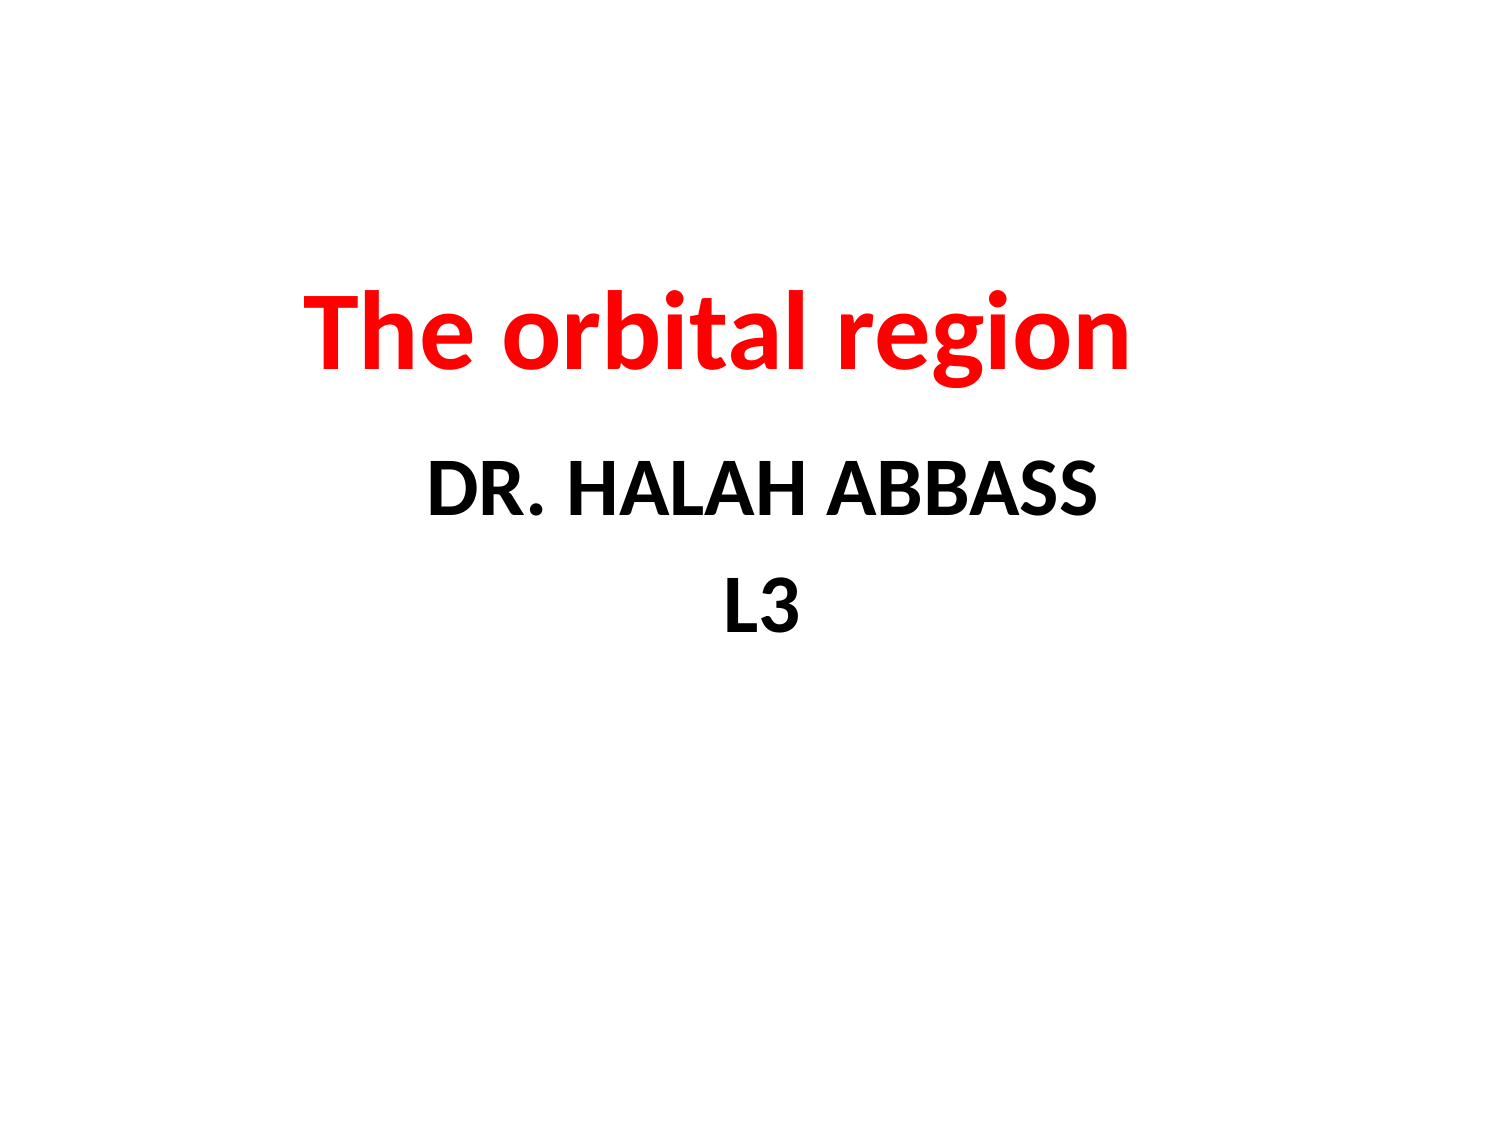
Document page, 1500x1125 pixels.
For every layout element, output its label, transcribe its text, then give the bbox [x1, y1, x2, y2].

title The orbital region [99, 162, 1363, 488]
subtitle DR. HALAH ABBASS L3 [225, 425, 1300, 925]
